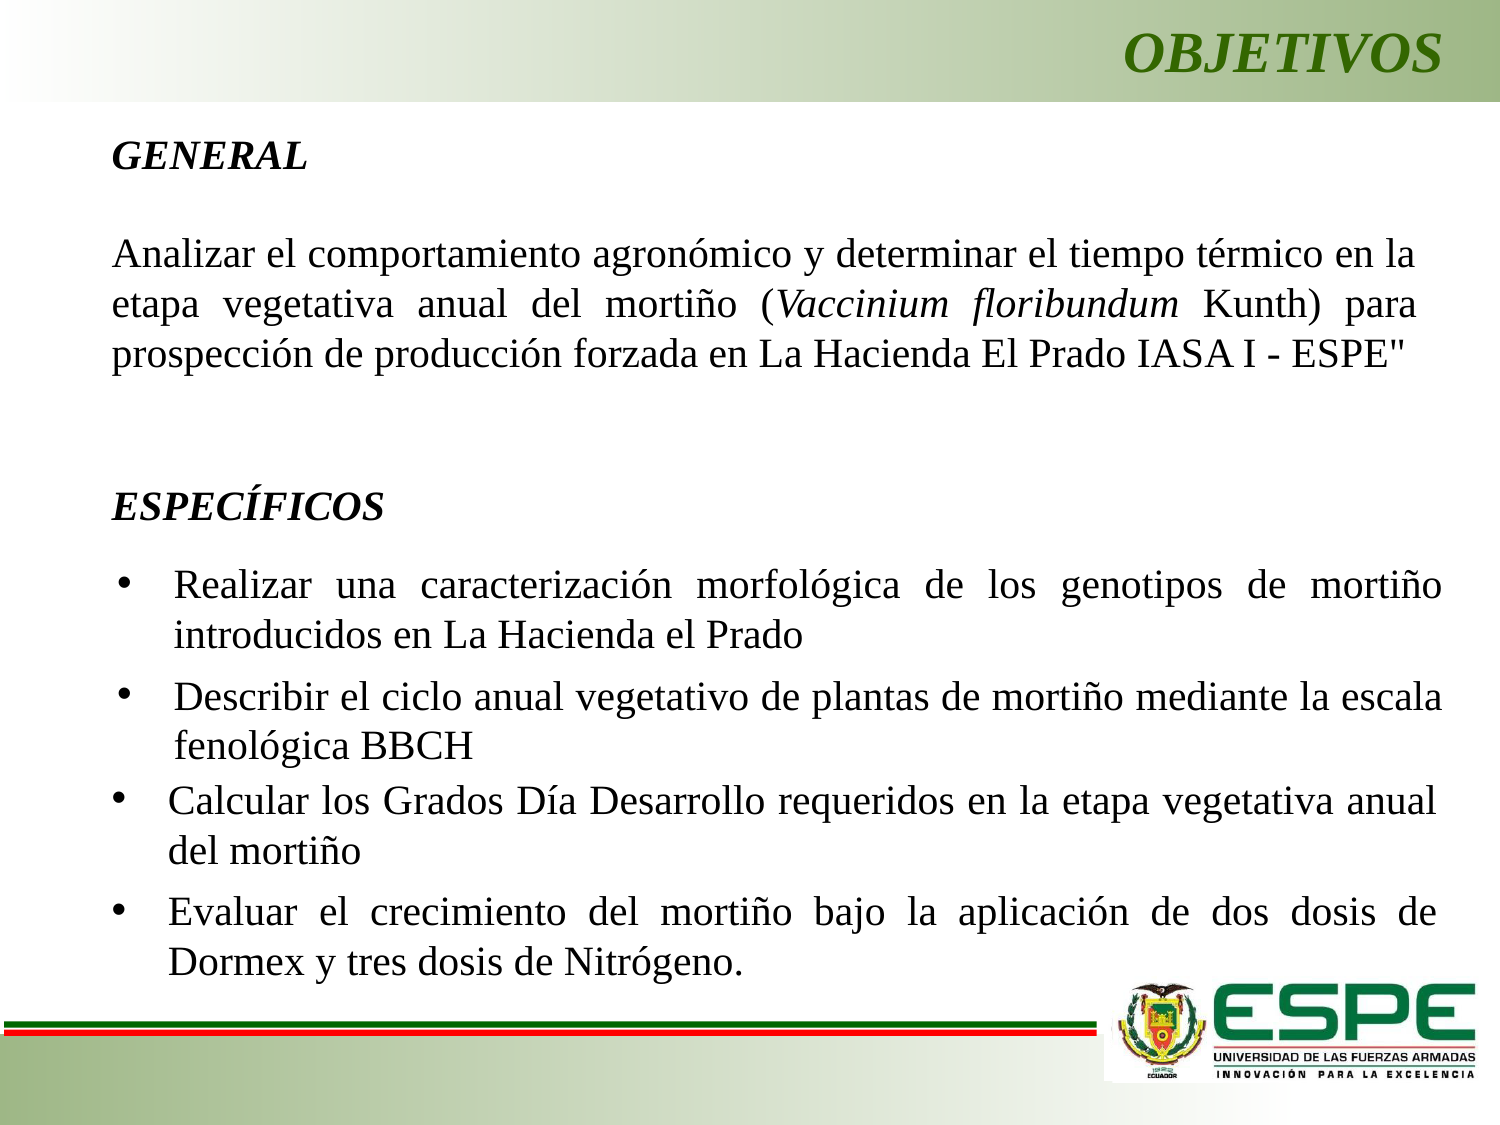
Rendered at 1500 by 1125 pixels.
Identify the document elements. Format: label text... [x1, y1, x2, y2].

text_box Describir el ciclo anual vegetativo de plantas de mortiño mediante la escala fenológica BBCH [102, 660, 1459, 776]
picture [1104, 975, 1483, 1083]
text_box Calcular los Grados Día Desarrollo requeridos en la etapa vegetativa anual del mortiño [96, 765, 1454, 880]
text_box GENERAL [96, 120, 502, 186]
text_box Realizar una caracterización morfológica de los genotipos de mortiño introducidos en La Hacienda el Prado [102, 549, 1459, 660]
text_box Analizar el comportamiento agronómico y determinar el tiempo térmico en la etapa vegetativa anual del mortiño (Vaccinium floribundum Kunth) para prospección de producción forzada en La Hacienda El Prado IASA I - ESPE" [96, 218, 1432, 383]
title OBJETIVOS [986, 7, 1459, 114]
text_box Evaluar el crecimiento del mortiño bajo la aplicación de dos dosis de Dormex y tres dosis de Nitrógeno. [96, 880, 1454, 992]
text_box ESPECÍFICOS [96, 471, 502, 536]
